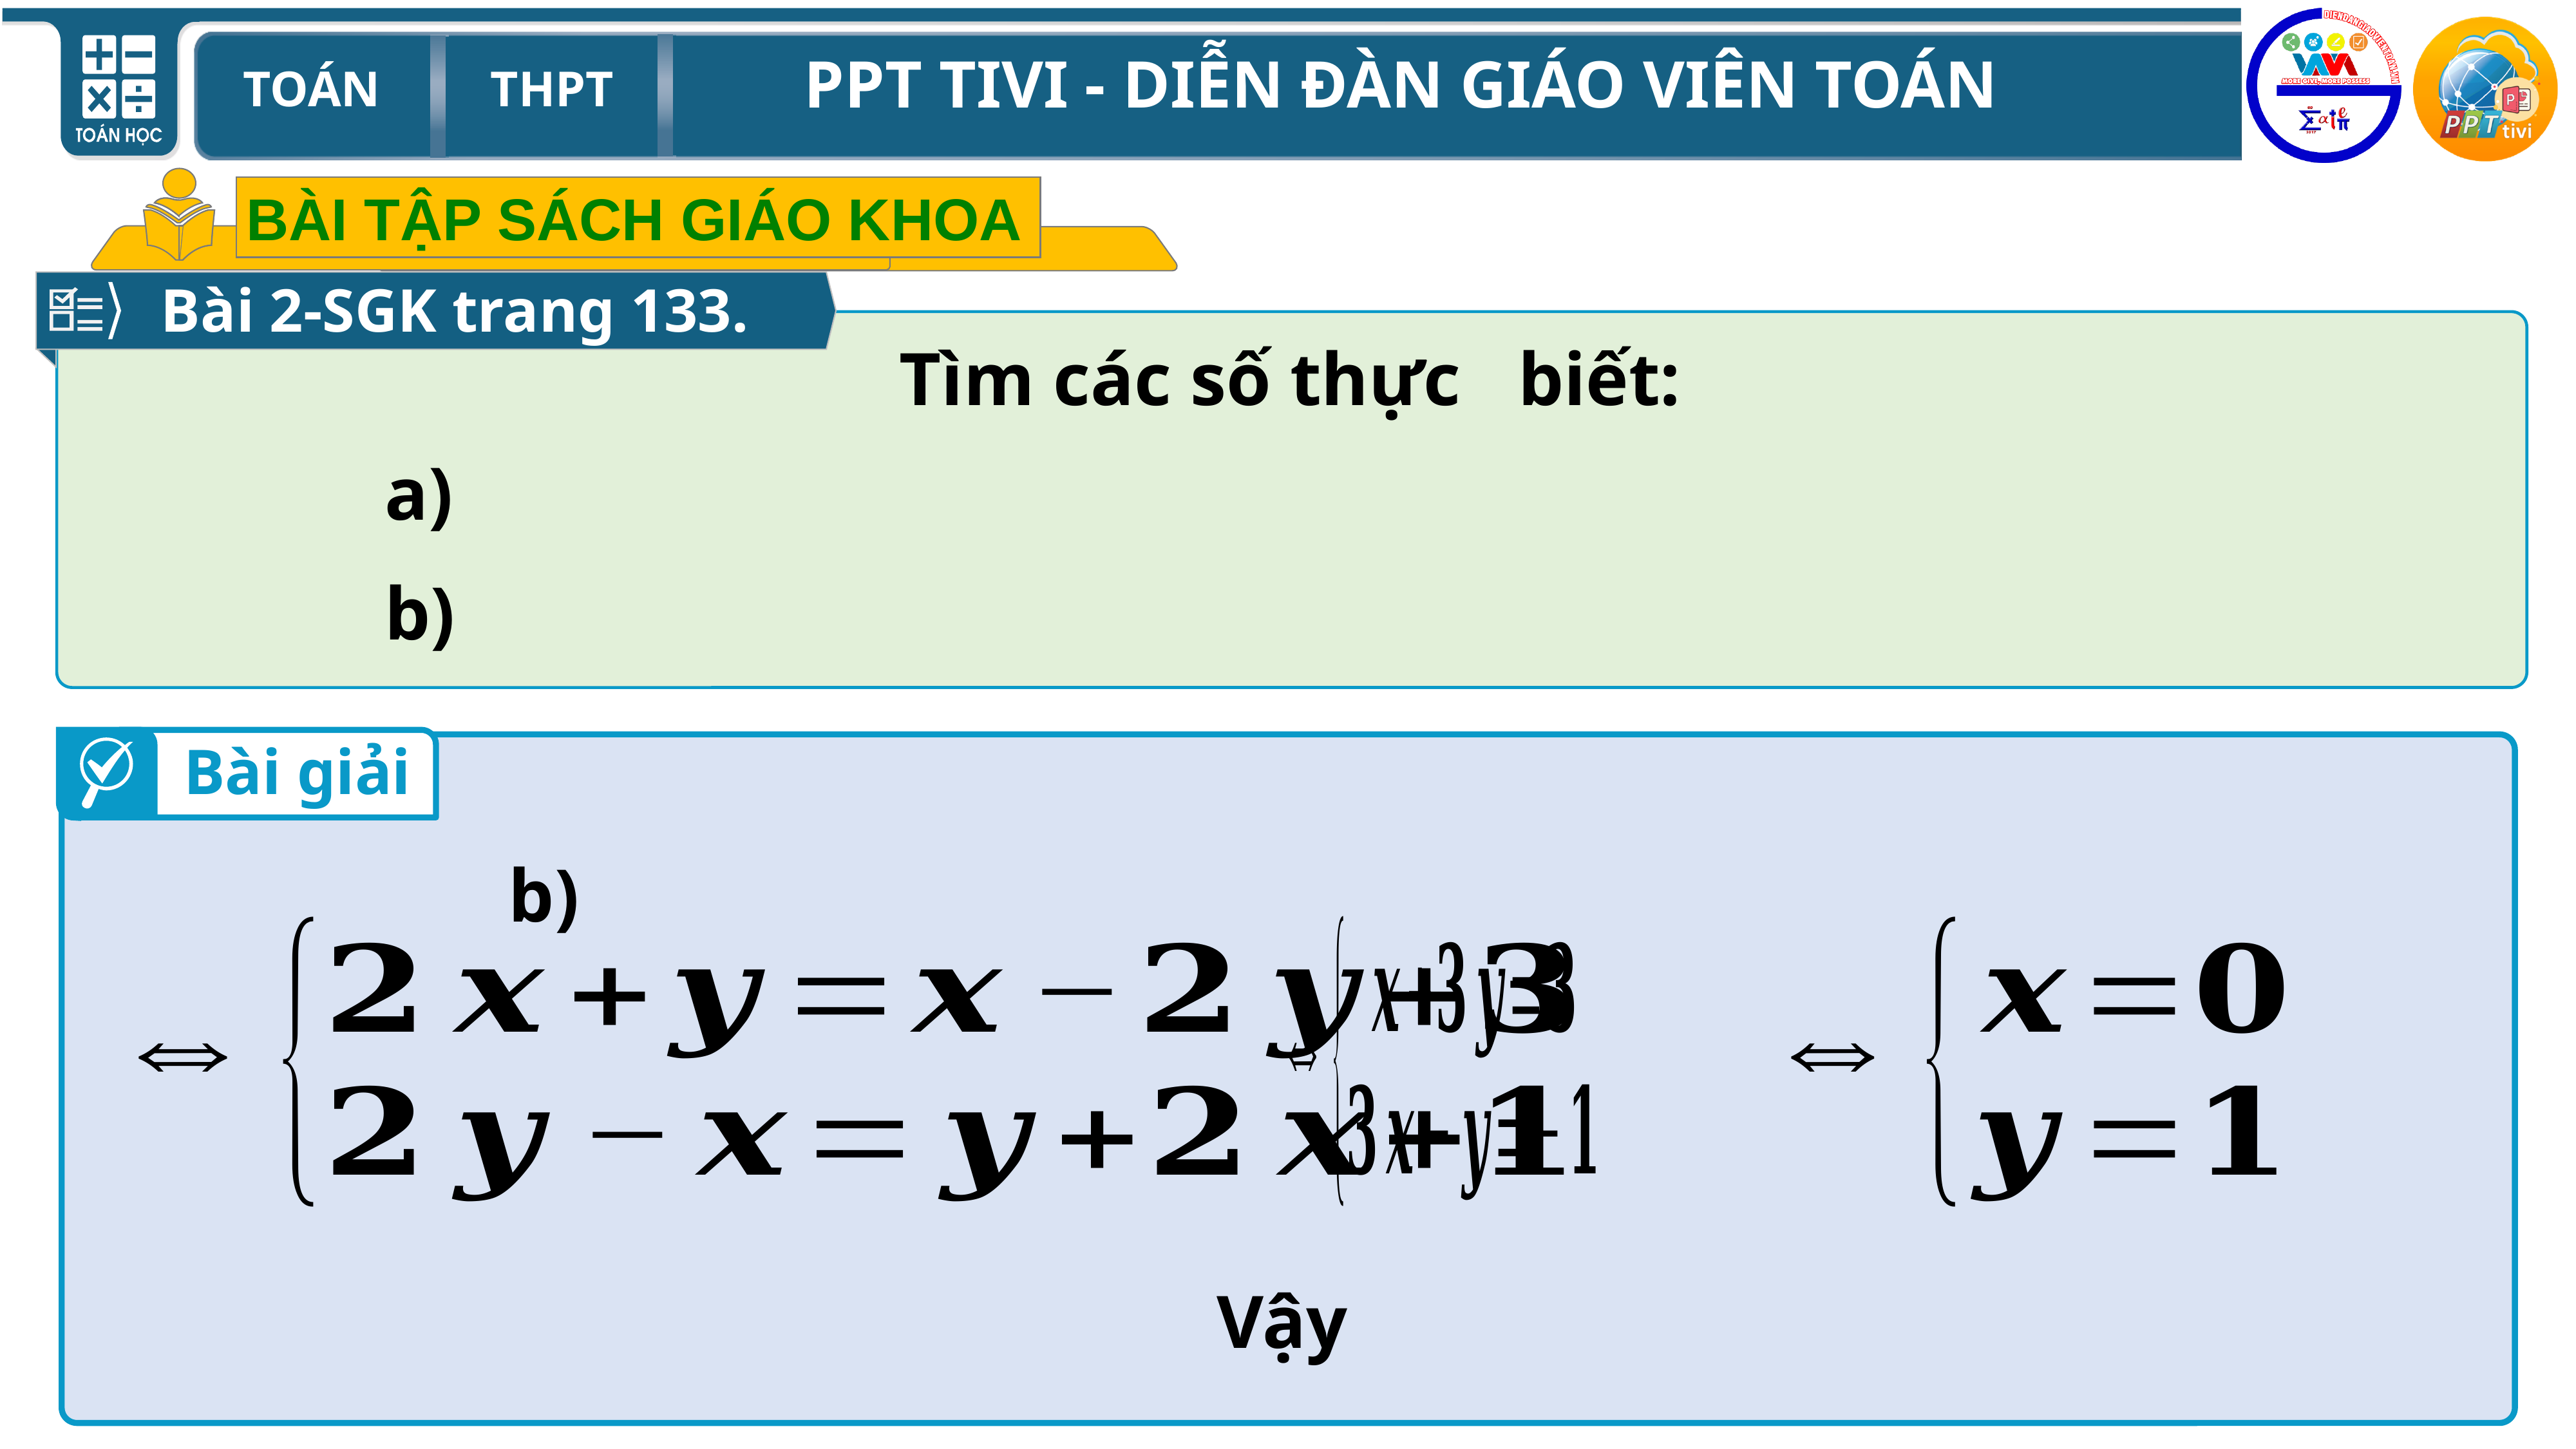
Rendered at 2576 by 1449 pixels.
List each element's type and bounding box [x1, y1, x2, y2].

text_box [90, 168, 1179, 268]
picture [2246, 8, 2401, 163]
picture [2412, 16, 2558, 162]
text_box [59, 728, 2515, 1423]
text_box [36, 268, 2527, 688]
picture [2, 22, 2242, 160]
